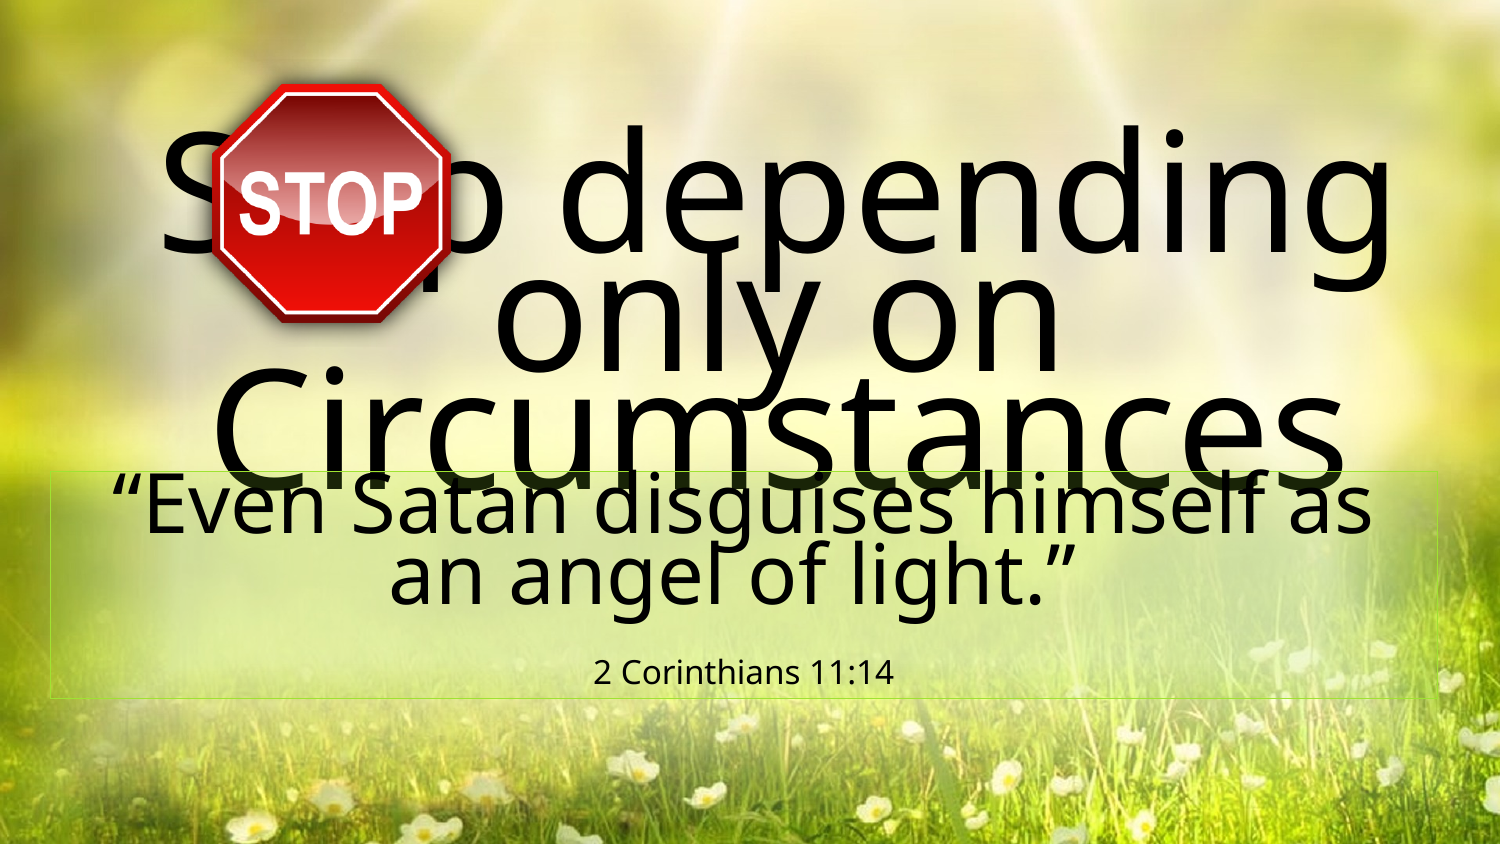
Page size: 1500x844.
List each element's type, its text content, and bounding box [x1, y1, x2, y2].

text_box “Even Satan disguises himself as an angel of light.” 2 Corinthians 11:14 [50, 471, 1438, 699]
picture [0, 0, 1500, 844]
text_box Stop depending only on Circumstances [91, 159, 1467, 531]
